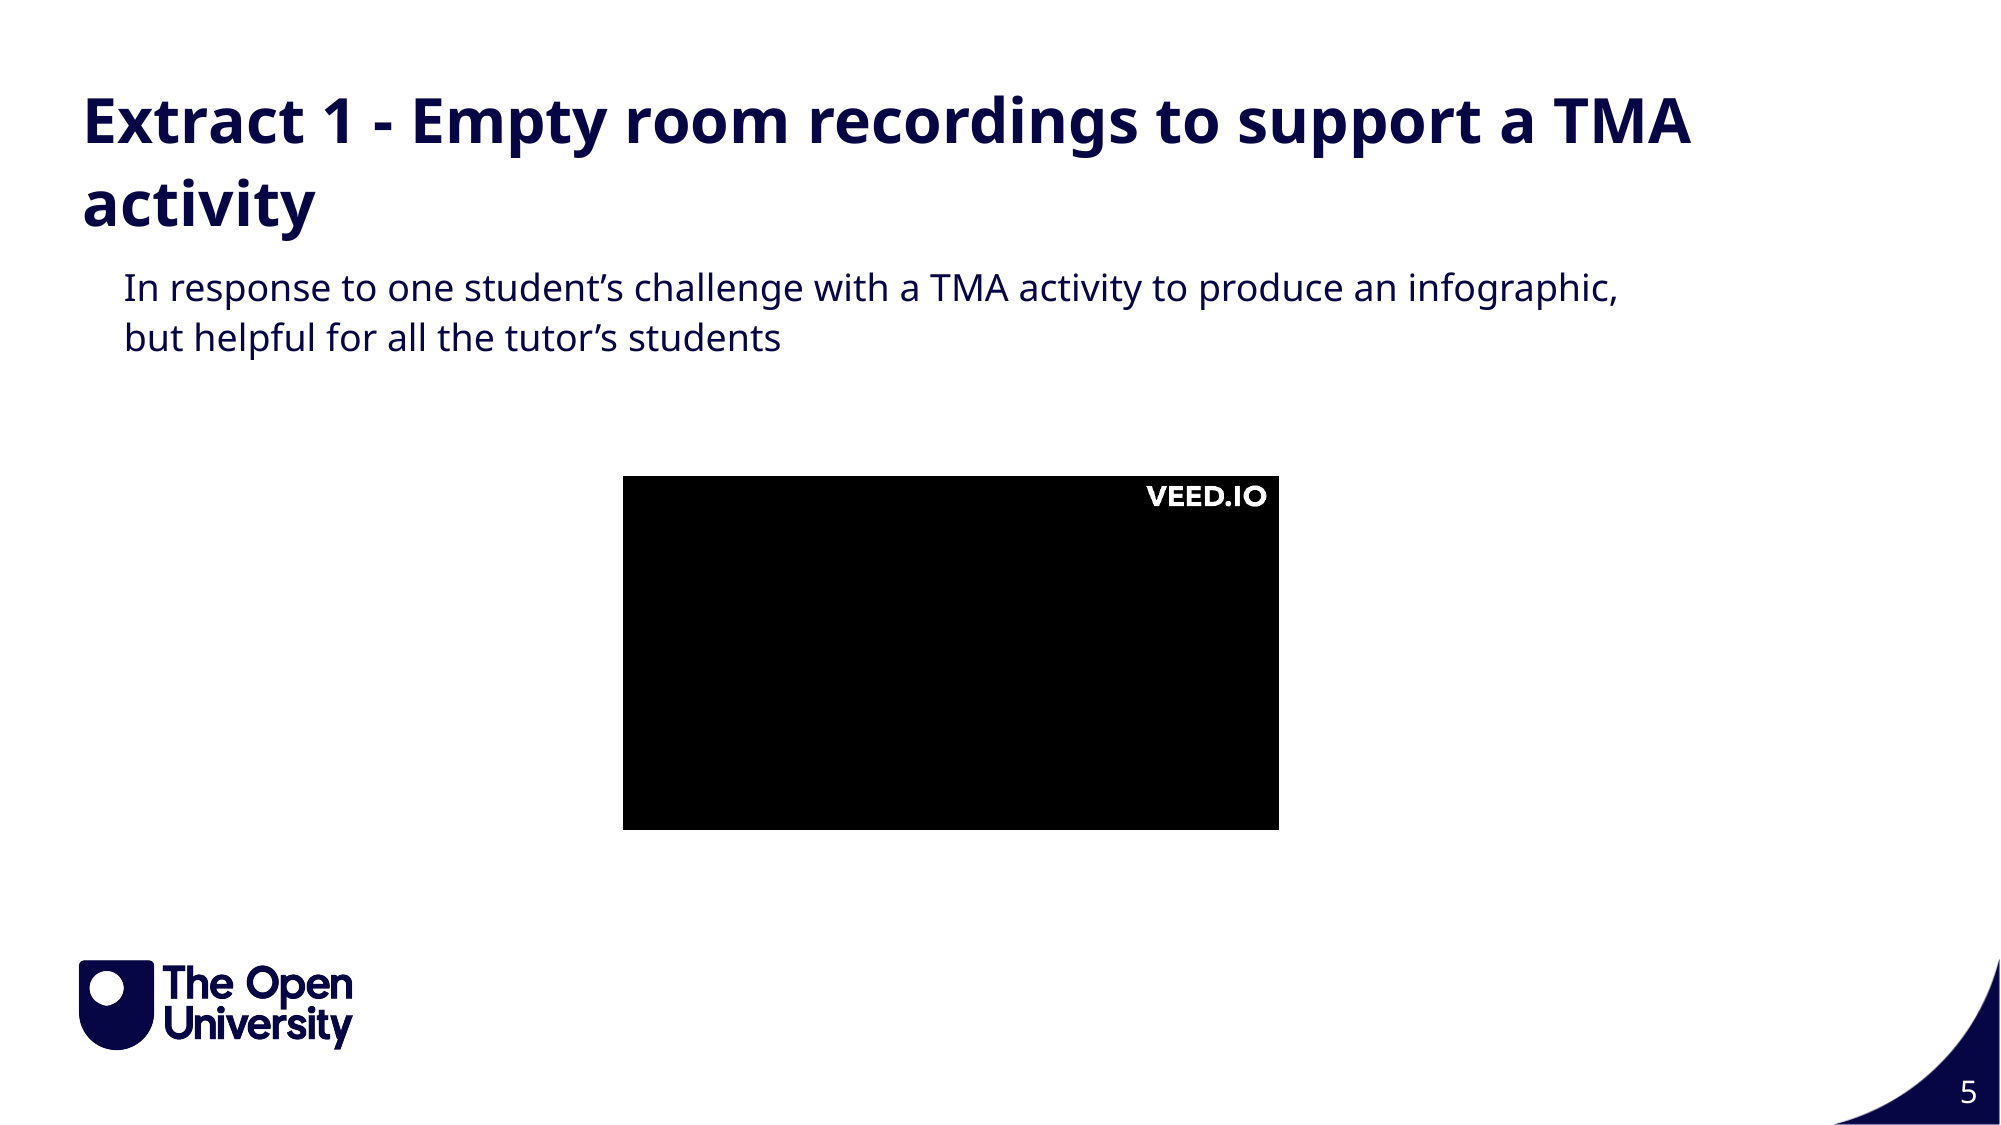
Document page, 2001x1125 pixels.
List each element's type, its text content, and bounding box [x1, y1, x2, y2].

list Extract 1 - Empty room recordings to support a TMA activity [67, 66, 1835, 148]
picture [77, 956, 358, 1053]
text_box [622, 475, 1280, 831]
picture [1834, 959, 2000, 1125]
list In response to one student’s challenge with a TMA activity to produce an infographic, but helpful for all the tutor’s students [109, 252, 1683, 446]
